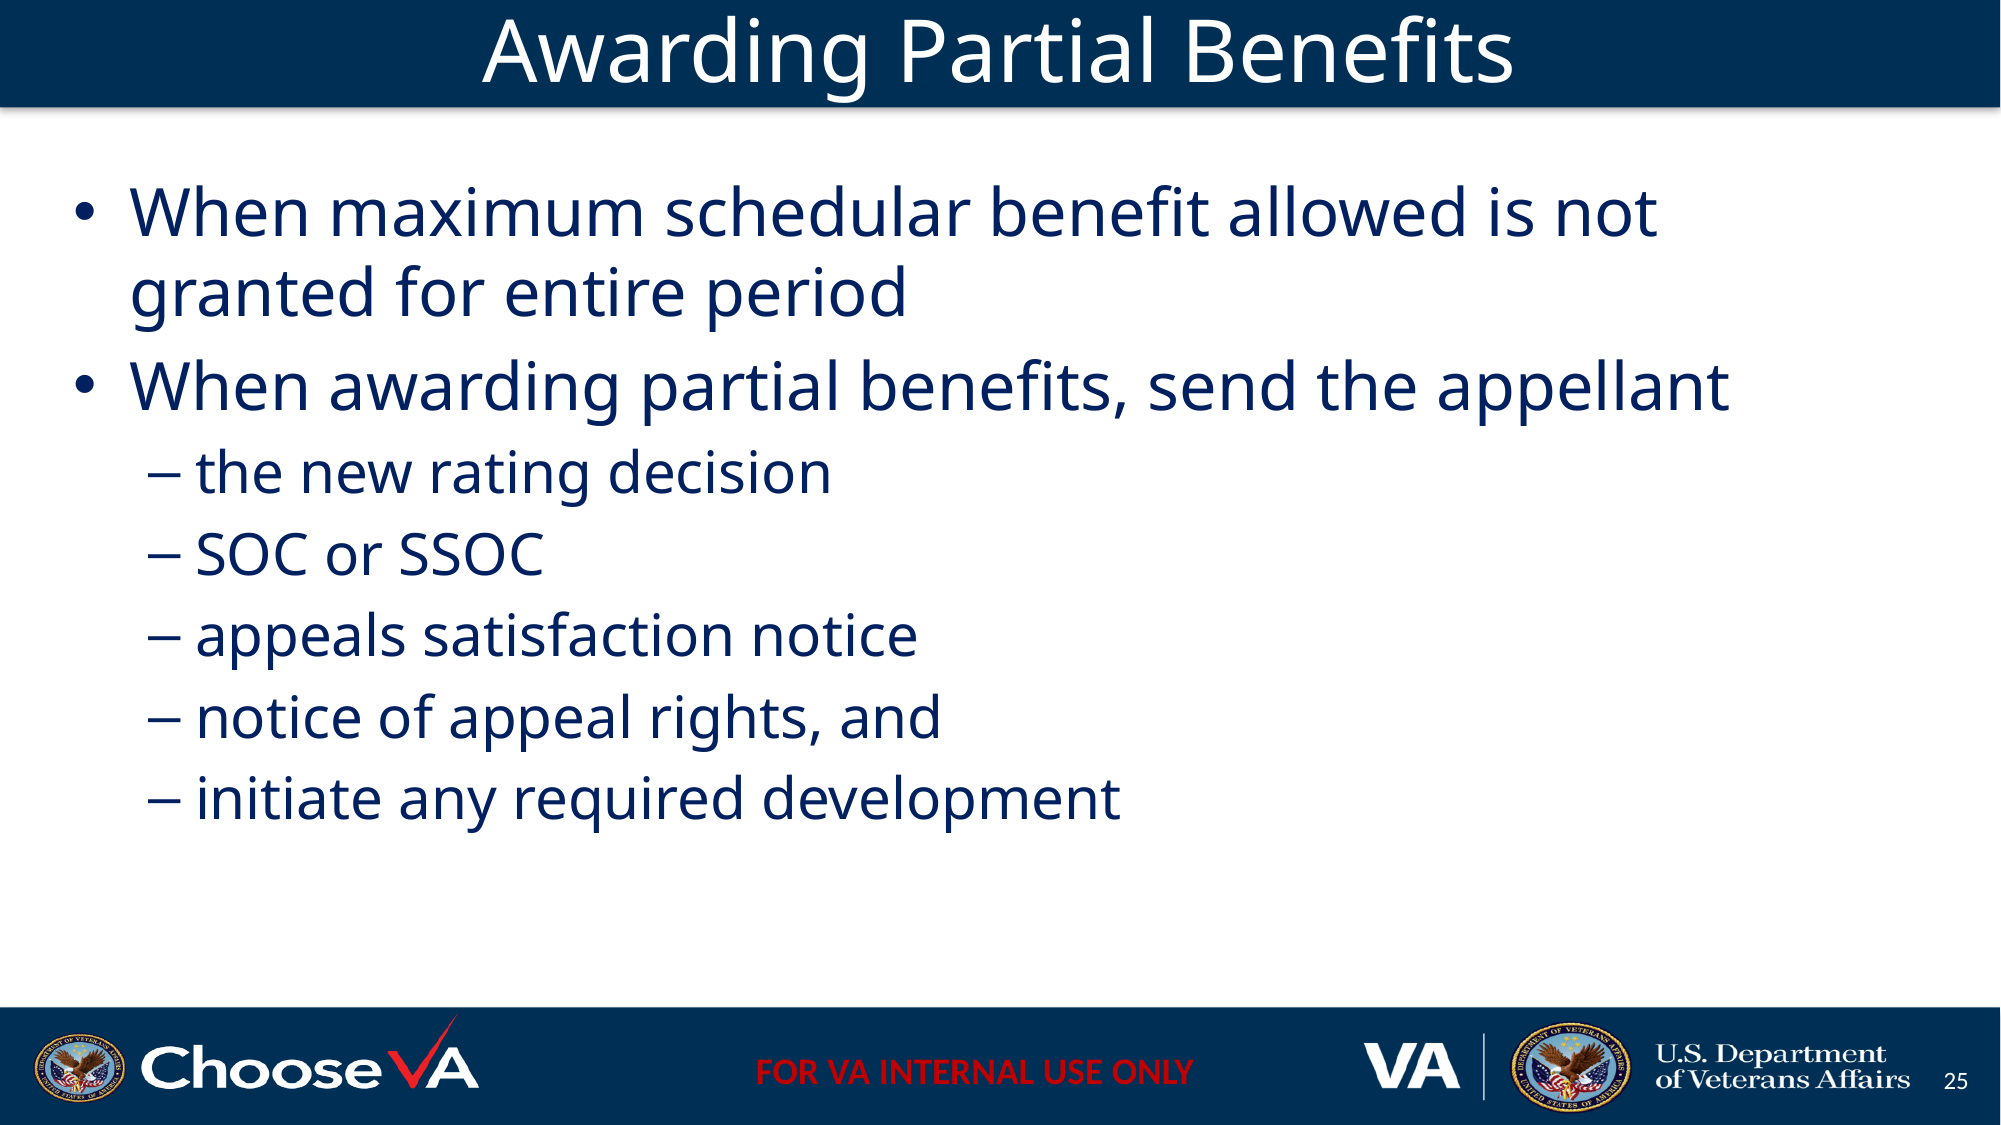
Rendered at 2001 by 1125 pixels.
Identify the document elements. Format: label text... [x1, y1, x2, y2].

slide_number 25 [1899, 1049, 1985, 1110]
title Awarding Partial Benefits [0, 0, 2000, 108]
picture [33, 1012, 479, 1103]
picture [1356, 1014, 1917, 1120]
list When maximum schedular benefit allowed is not granted for entire period When awarding partial benefits, send the appellant the new rating decision SOC or SSOC appeals satisfaction notice notice of appeal rights, and initiate any required development [58, 162, 1900, 905]
